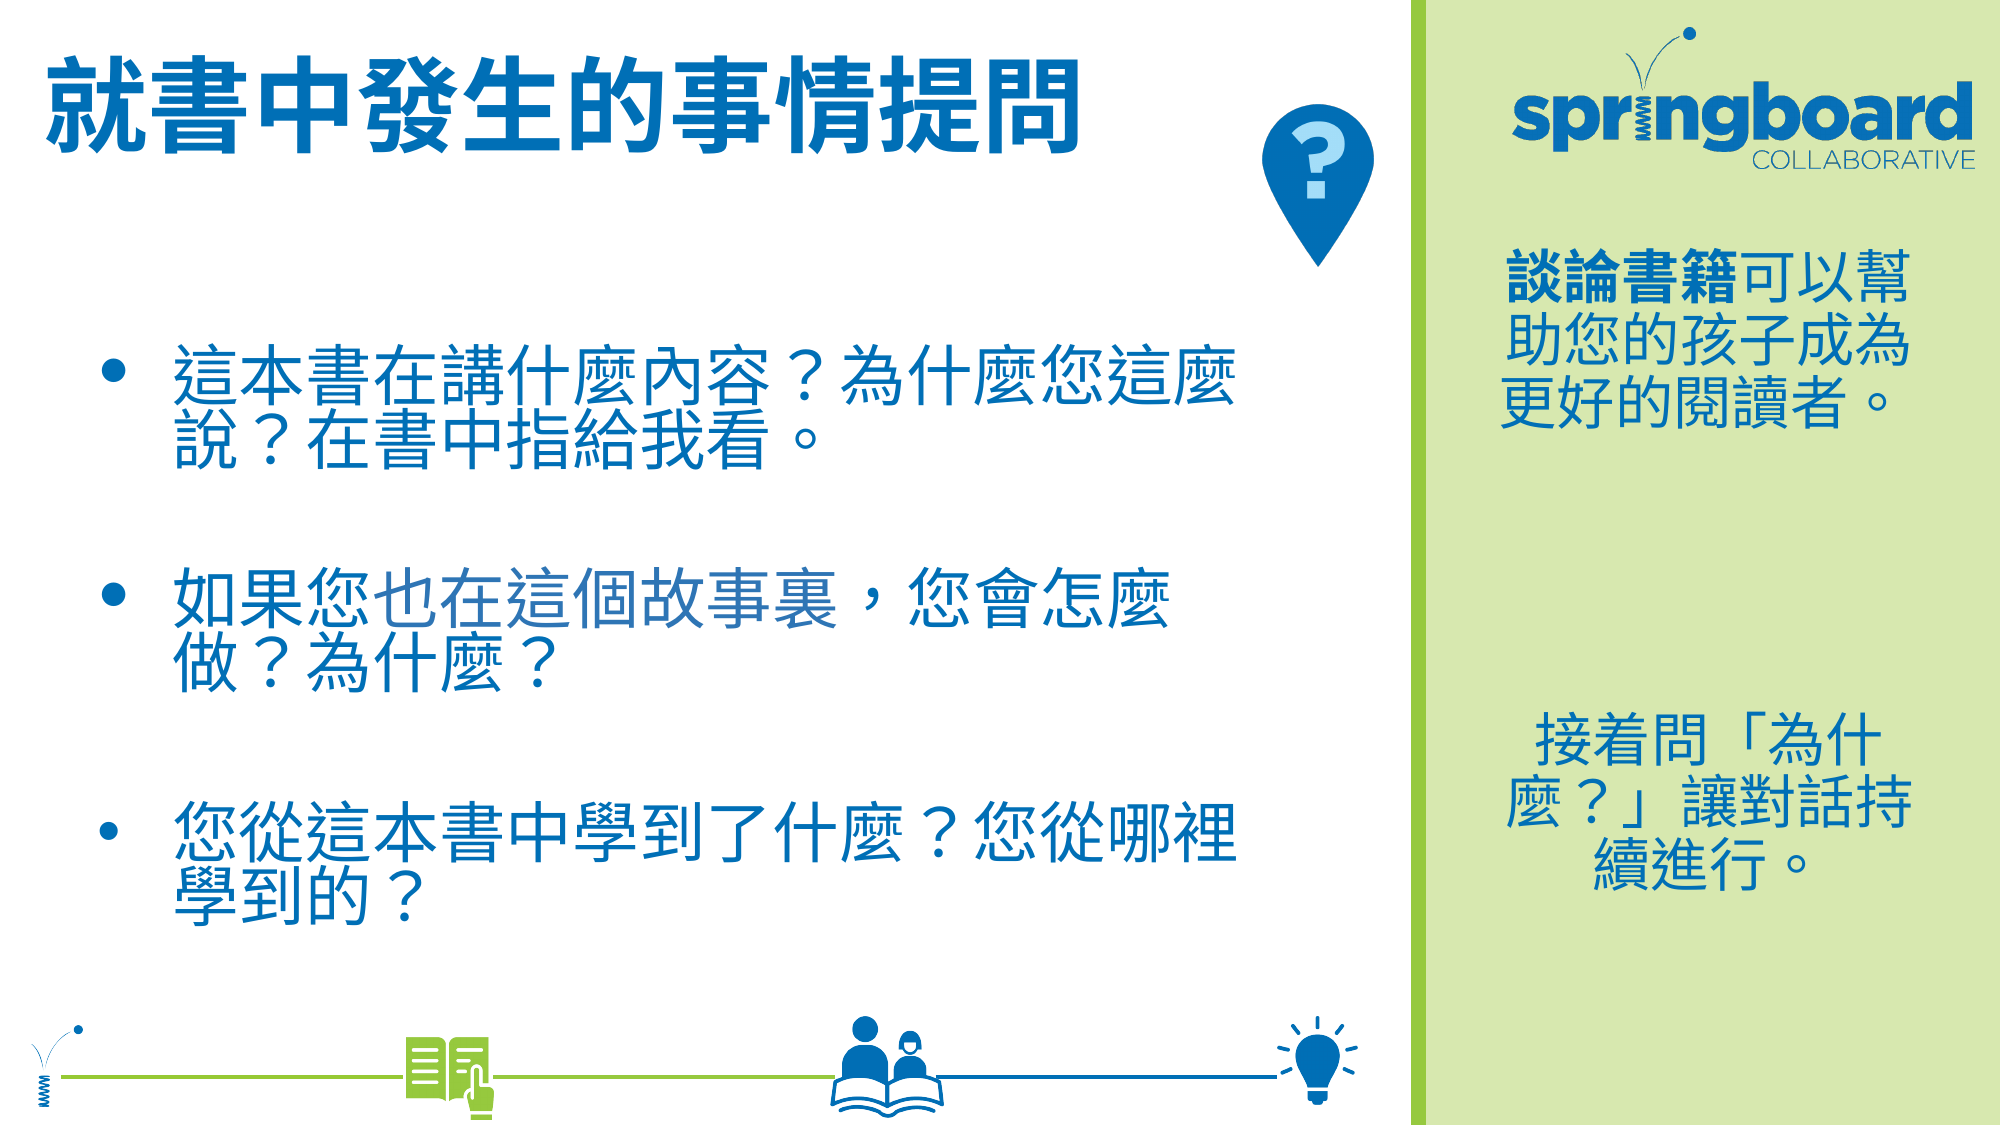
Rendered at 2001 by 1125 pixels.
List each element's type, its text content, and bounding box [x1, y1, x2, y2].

picture [1277, 1016, 1358, 1105]
picture [31, 1025, 83, 1107]
list 這本書在講什麼內容？為什麼您這麼說？在書中指給我看。 如果您也在這個故事裏，您會怎麼做？為什麼？ 您從這本書中學到了什麼？您從哪裡學到的？ [82, 241, 1316, 957]
title 就書中發生的事情提問 [0, 0, 1416, 206]
picture [830, 1016, 944, 1118]
list 談論書籍可以幫助您的孩子成為更好的閱讀者。 [1469, 241, 1949, 646]
picture [1262, 101, 1374, 268]
picture [406, 1037, 494, 1120]
text_box 接着問「為什麼？」讓對話持續進行。 [1469, 703, 1949, 1109]
picture [1512, 27, 1975, 169]
